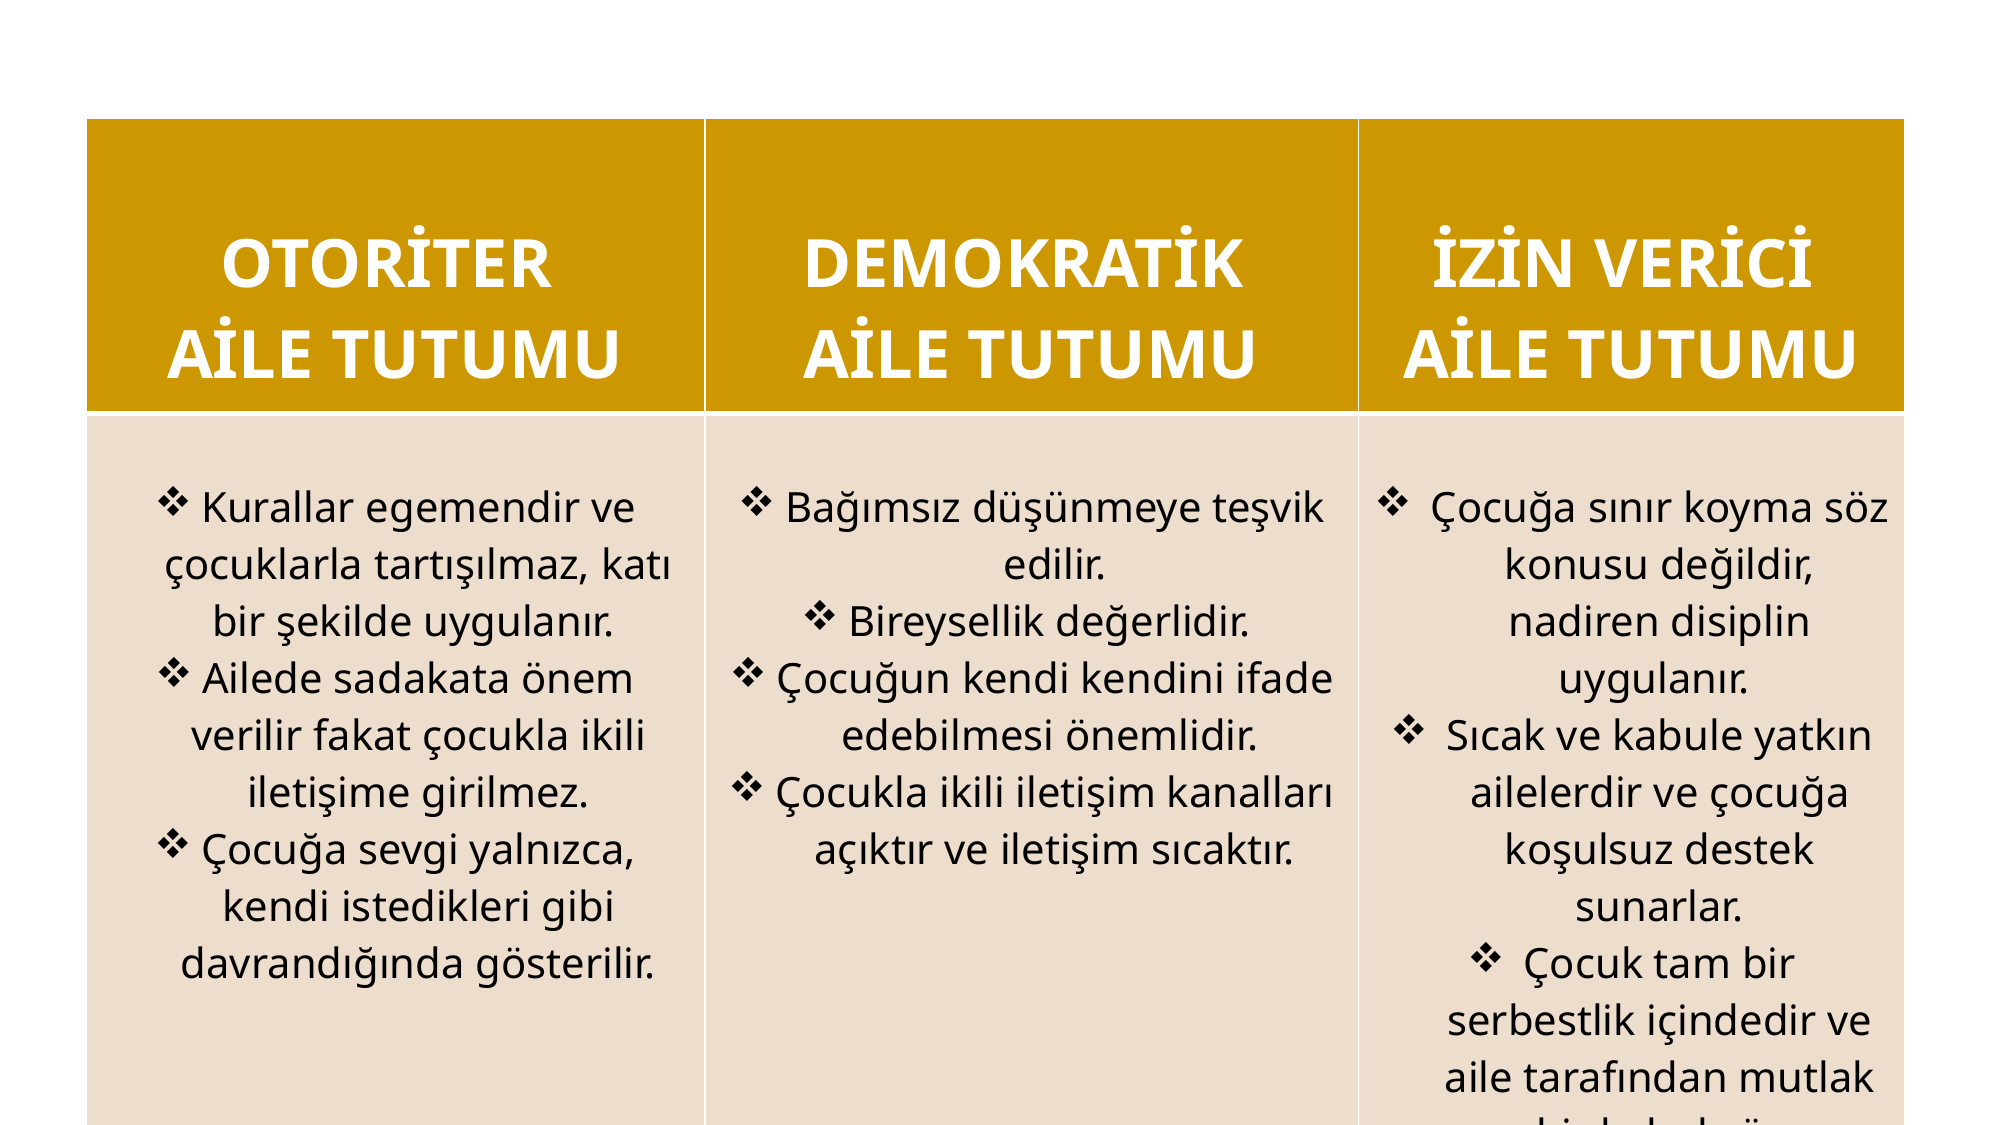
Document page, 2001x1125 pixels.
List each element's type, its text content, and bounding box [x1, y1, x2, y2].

table_header İZİN VERİCİ AİLE TUTUMU [1359, 119, 1904, 411]
table_header DEMOKRATİK AİLE TUTUMU [706, 119, 1358, 411]
table_header OTORİTER AİLE TUTUMU [87, 119, 704, 411]
table_cell Kurallar egemendir ve çocuklarla tartışılmaz, katı bir şekilde uygulanır. Ailede sadakata önem verilir fakat çocukla ikili iletişime girilmez. Çocuğa sevgi yalnızca, kendi istedikleri gibi davrandığında gösterilir. [87, 416, 704, 1125]
table_cell Çocuğa sınır koyma söz konusu değildir, nadiren disiplin uygulanır. Sıcak ve kabule yatkın ailelerdir ve çocuğa koşulsuz destek sunarlar. Çocuk tam bir serbestlik içindedir ve aile tarafından mutlak bir kabul söz konusudur. [1359, 416, 1904, 1125]
table_cell Bağımsız düşünmeye teşvik edilir. Bireysellik değerlidir. Çocuğun kendi kendini ifade edebilmesi önemlidir. Çocukla ikili iletişim kanalları açıktır ve iletişim sıcaktır. [706, 416, 1358, 1125]
